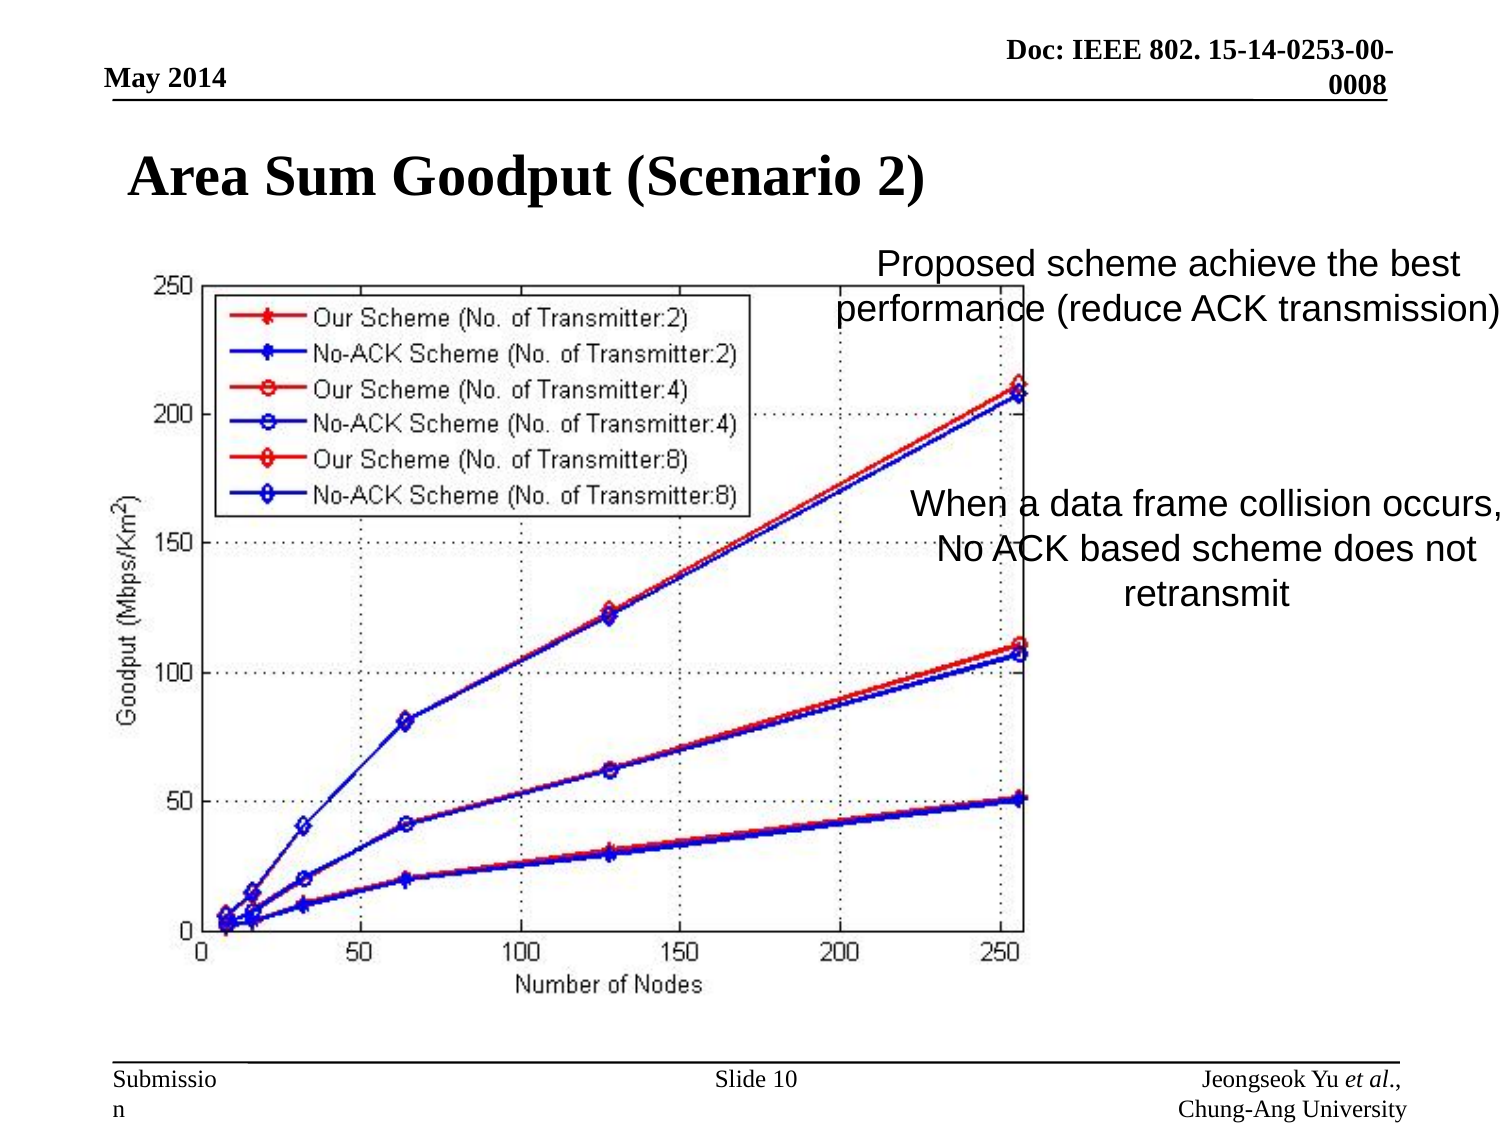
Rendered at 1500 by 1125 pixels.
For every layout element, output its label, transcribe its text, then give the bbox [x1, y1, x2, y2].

title Area Sum Goodput (Scenario 2) [112, 112, 1388, 231]
text_box Proposed scheme achieve the best performance (reduce ACK transmission) [1127, 231, 1500, 337]
text_box When a data frame collision occurs, No ACK based scheme does not retransmit [1127, 471, 1500, 622]
slide_number Slide 10 [712, 1061, 800, 1093]
picture [64, 225, 1123, 1018]
